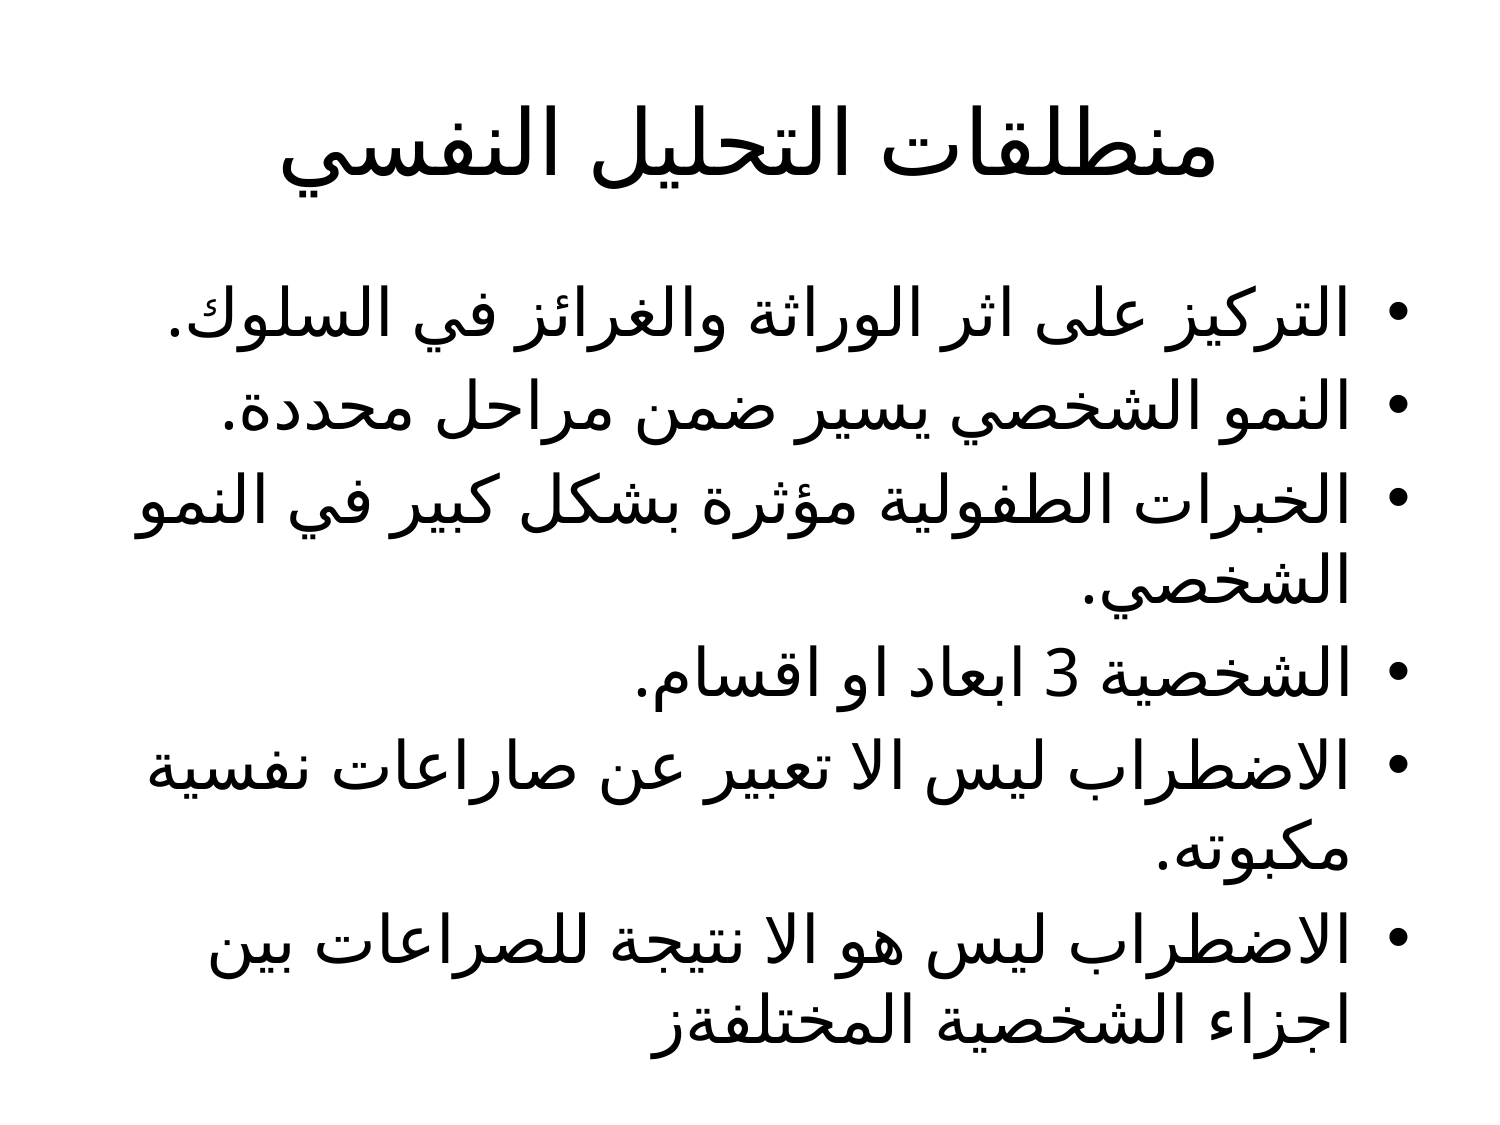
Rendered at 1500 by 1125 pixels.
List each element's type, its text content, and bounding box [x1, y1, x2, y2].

title منطلقات التحليل النفسي [75, 45, 1425, 233]
list التركيز على اثر الوراثة والغرائز في السلوك. النمو الشخصي يسير ضمن مراحل محددة. الخبرات الطفولية مؤثرة بشكل كبير في النمو الشخصي. الشخصية 3 ابعاد او اقسام. الاضطراب ليس الا تعبير عن صاراعات نفسية مكبوته. الاضطراب ليس هو الا نتيجة للصراعات بين اجزاء الشخصية المختلفةز [75, 262, 1425, 1005]
